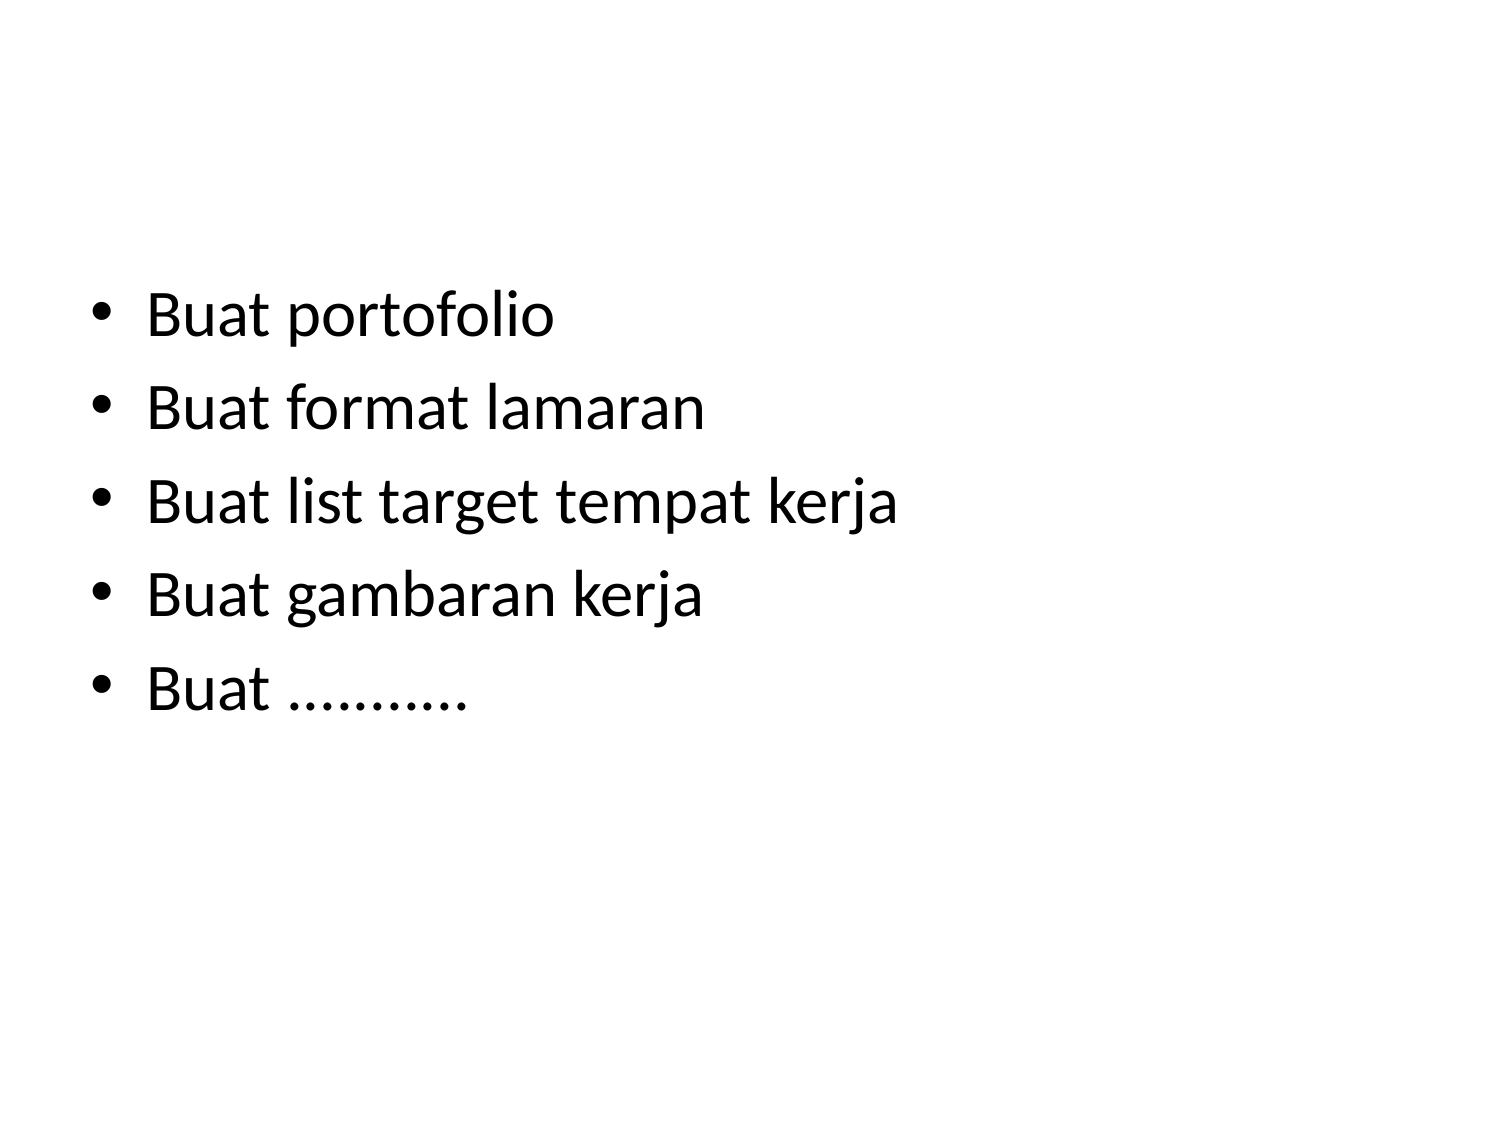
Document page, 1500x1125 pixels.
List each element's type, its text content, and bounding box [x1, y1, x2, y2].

list Buat portofolio Buat format lamaran Buat list target tempat kerja Buat gambaran kerja Buat ........... [75, 262, 1425, 1005]
